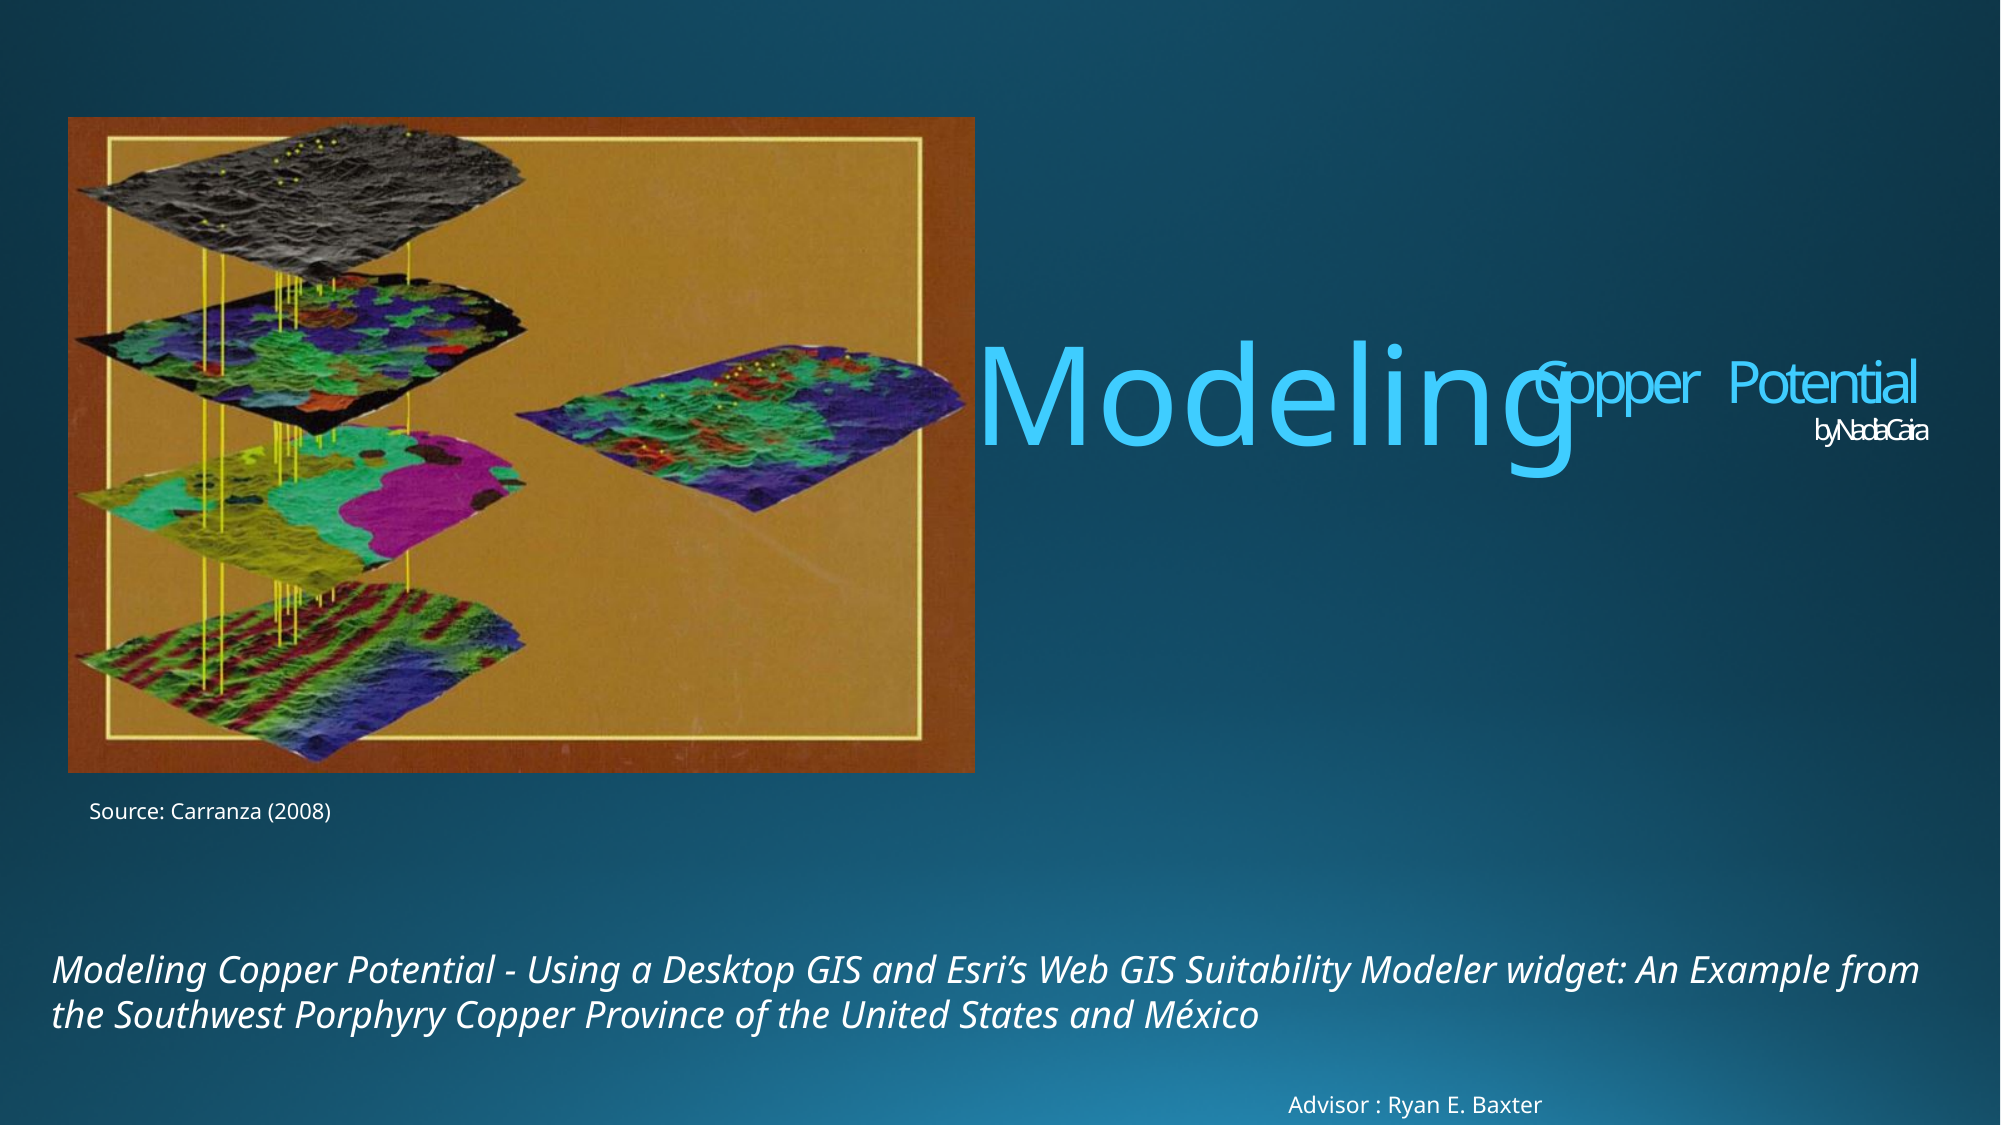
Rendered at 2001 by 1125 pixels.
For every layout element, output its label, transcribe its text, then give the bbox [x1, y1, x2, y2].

title Copper Potential by Nadia Caira [984, 218, 1946, 658]
subtitle Modeling [933, 18, 1598, 483]
picture [0, 0, 2001, 1125]
text_box Source: Carranza (2008) [0, 711, 907, 832]
text_box Modeling Copper Potential - Using a Desktop GIS and Esri’s Web GIS Suitability Modeler widget: An Example from the Southwest Porphyry Copper Province of the United States and México [36, 938, 2000, 1044]
text_box Advisor : Ryan E. Baxter [1273, 1038, 1987, 1125]
